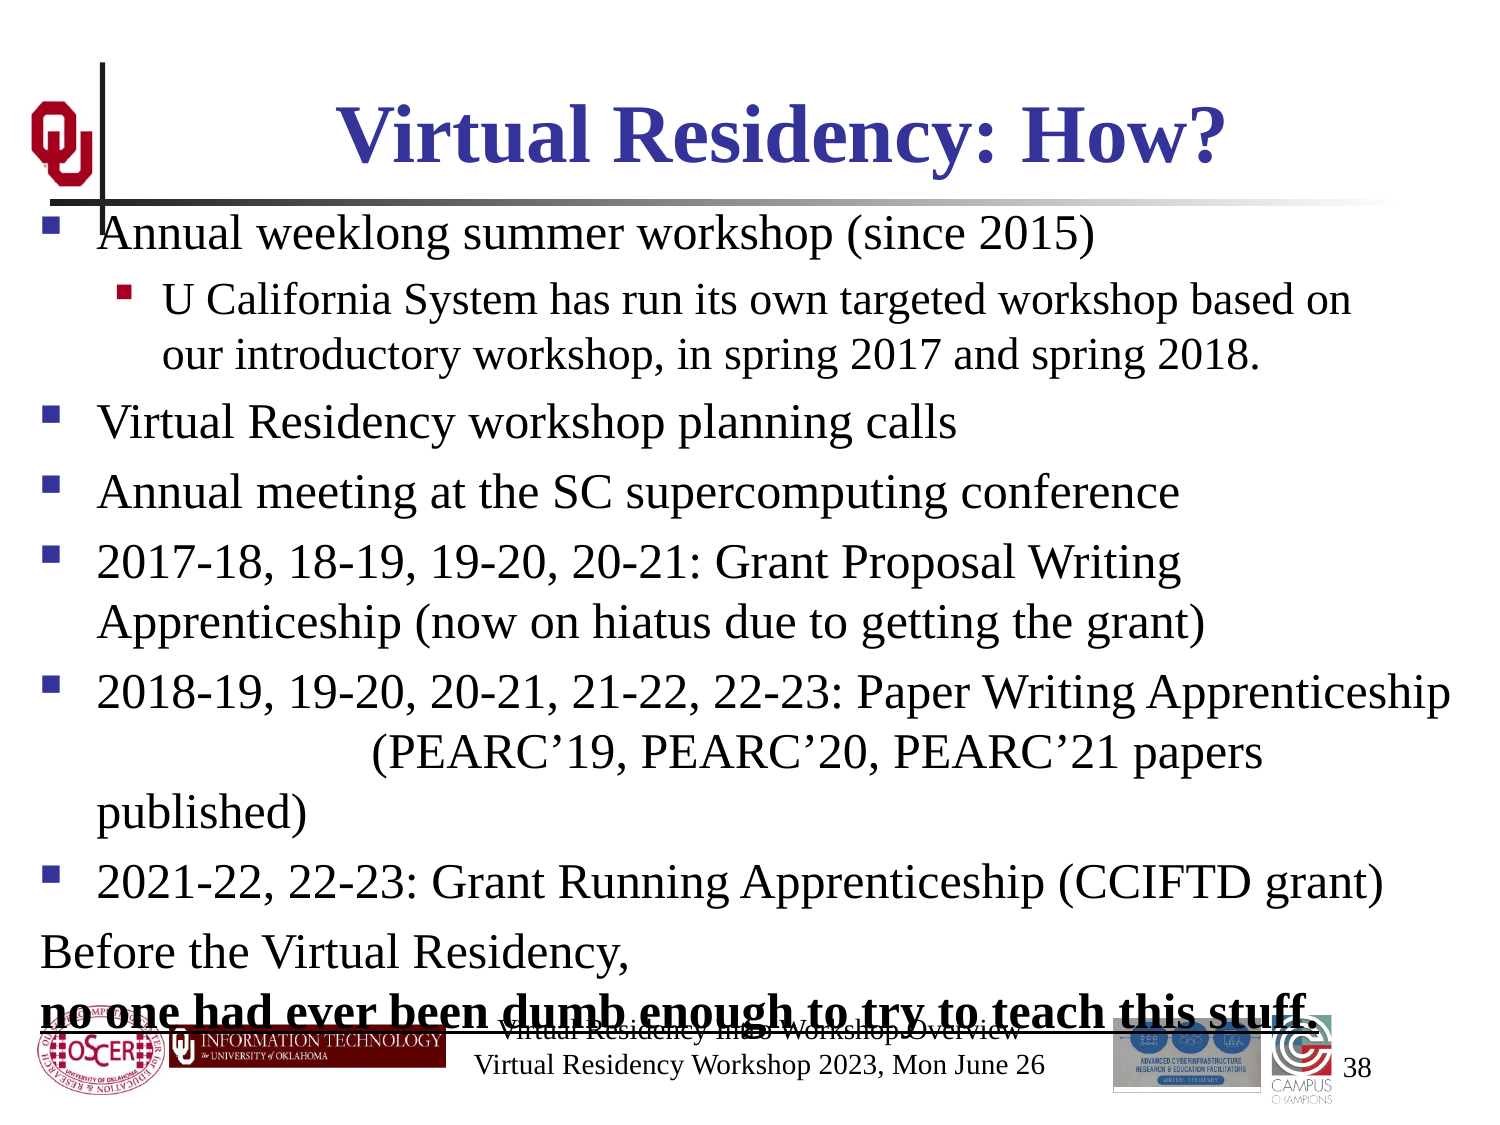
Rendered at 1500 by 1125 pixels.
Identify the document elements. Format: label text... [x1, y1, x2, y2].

picture [37, 1005, 431, 1095]
slide_number 38 [1174, 1015, 1388, 1091]
list Annual weeklong summer workshop (since 2015) U California System has run its own targeted workshop based on our introductory workshop, in spring 2017 and spring 2018. Virtual Residency workshop planning calls Annual meeting at the SC supercomputing conference 2017-18, 18-19, 19-20, 20-21: Grant Proposal Writing Apprenticeship (now on hiatus due to getting the grant) 2018-19, 19-20, 20-21, 21-22, 22-23: Paper Writing Apprenticeship (PEARC’19, PEARC’20, PEARC’21 papers published) 2021-22, 22-23: Grant Running Apprenticeship (CCIFTD grant) Before the Virtual Residency, no one had ever been dumb enough to try to teach this stuff. [24, 191, 1476, 955]
picture [29, 99, 94, 189]
picture [1267, 1091, 1336, 1104]
footer Virtual Residency Intro Workshop Overview Virtual Residency Workshop 2023, Mon June 26 [431, 1012, 1088, 1088]
picture [1267, 1010, 1336, 1015]
picture [1113, 1018, 1174, 1087]
title Virtual Residency: How? [124, 74, 1442, 187]
